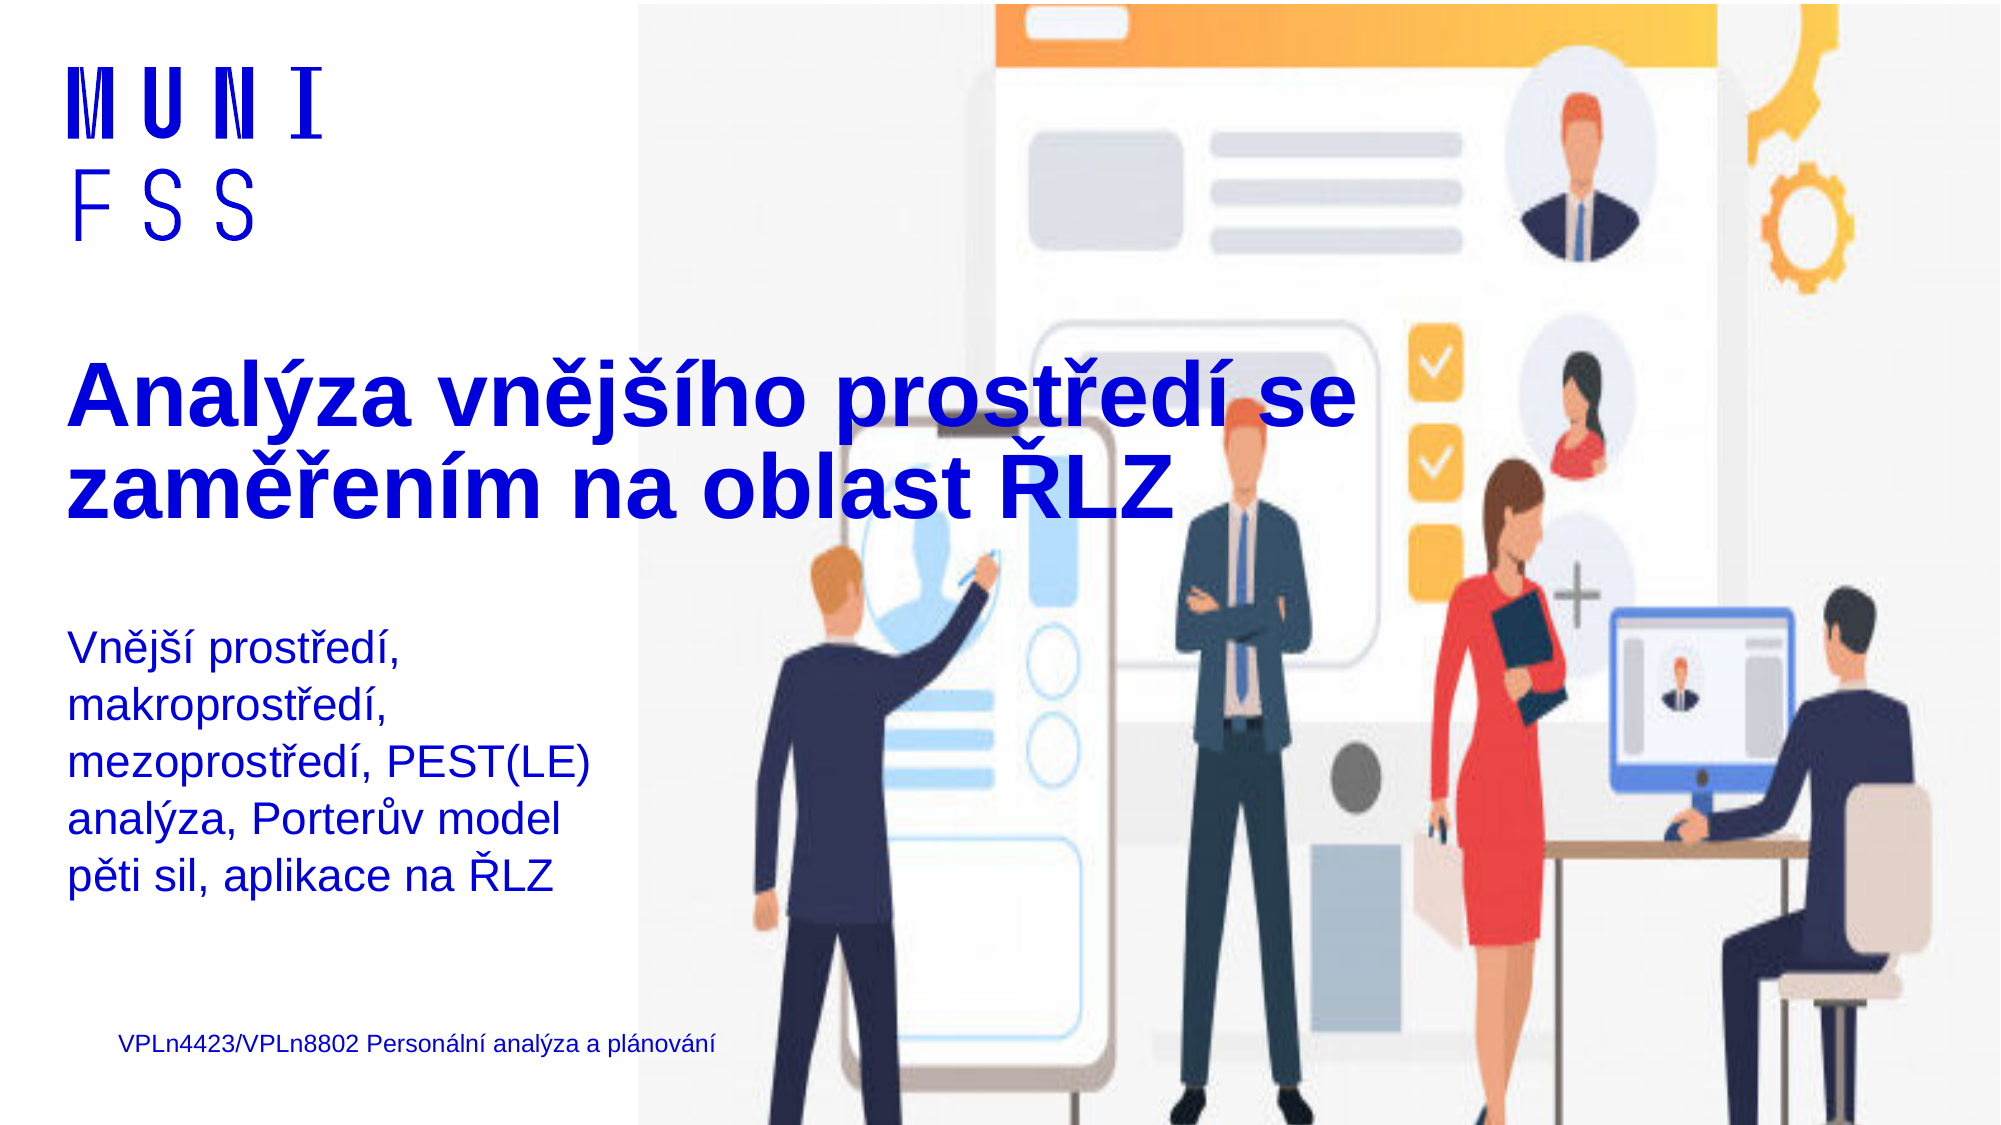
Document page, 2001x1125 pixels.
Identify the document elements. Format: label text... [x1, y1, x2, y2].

subtitle Vnější prostředí, makroprostředí, mezoprostředí, PEST(LE) analýza, Porterův model pěti sil, aplikace na ŘLZ [67, 615, 632, 900]
footer VPLn4423/VPLn8802 Personální analýza a plánování [118, 1021, 632, 1063]
title Analýza vnějšího prostředí se zaměřením na oblast ŘLZ [65, 353, 632, 546]
picture [638, 0, 2000, 1125]
